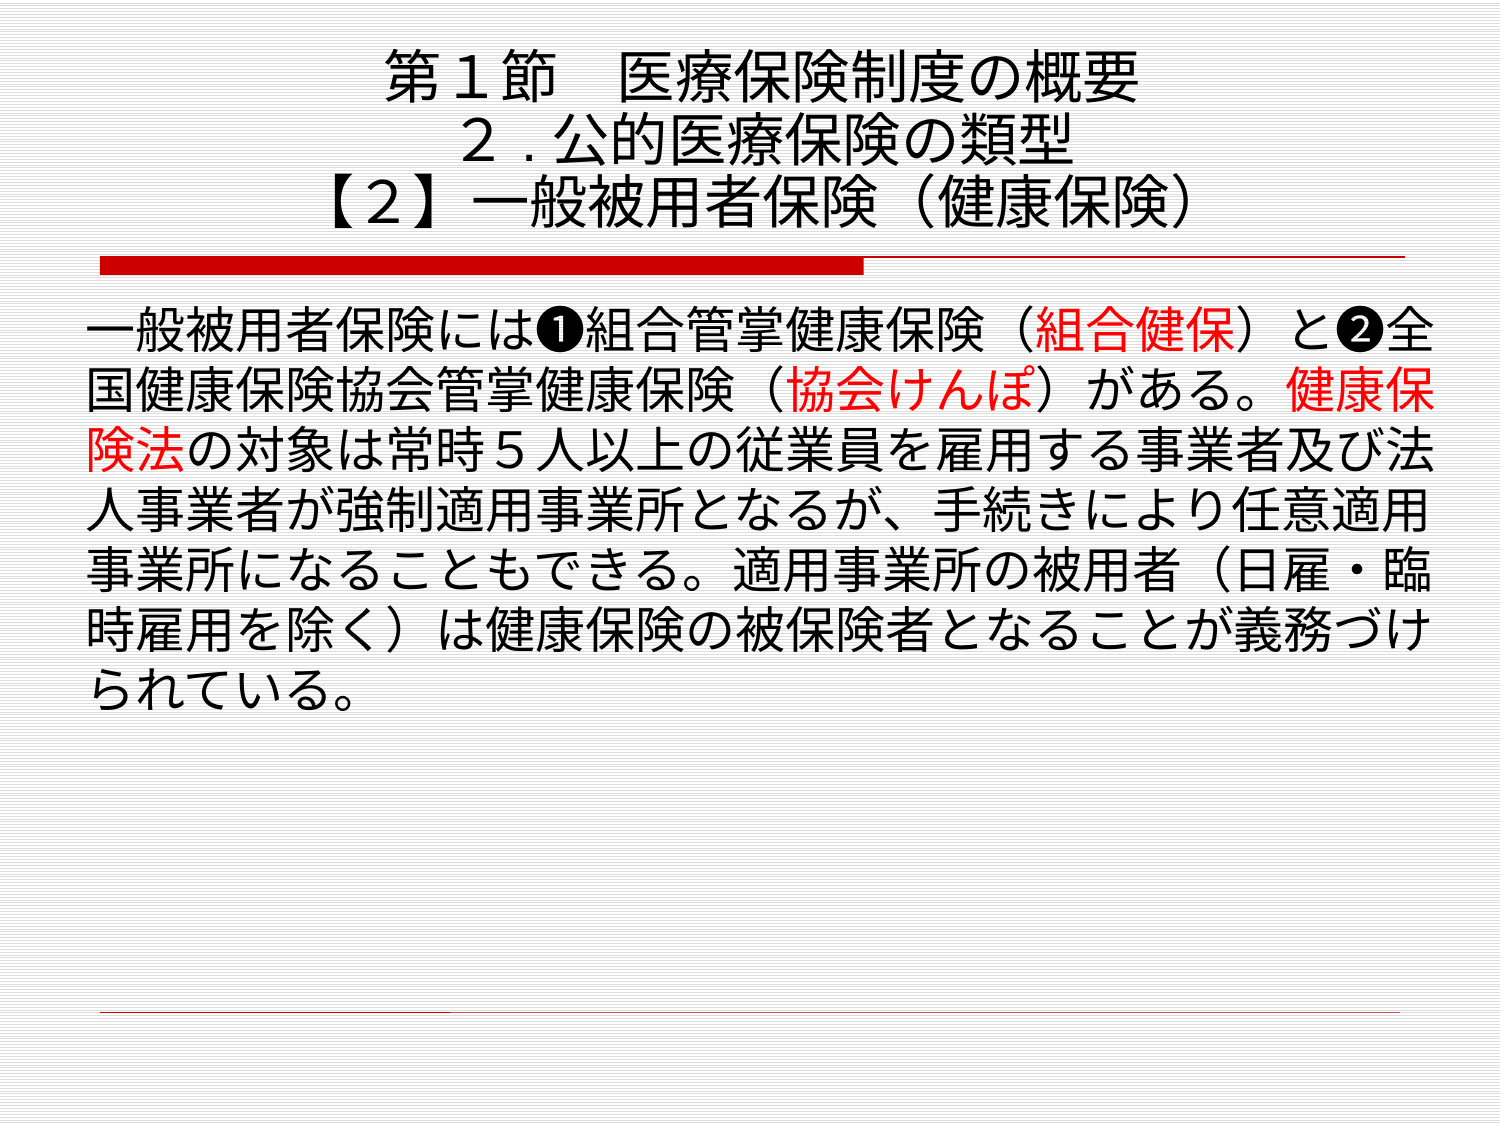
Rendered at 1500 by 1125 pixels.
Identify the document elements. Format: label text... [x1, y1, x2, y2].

list 一般被用者保険には❶組合管掌健康保険（組合健保）と❷全国健康保険協会管掌健康保険（協会けんぽ）がある。健康保険法の対象は常時５人以上の従業員を雇用する事業者及び法人事業者が強制適用事業所となるが、手続きにより任意適用事業所になることもできる。適用事業所の被用者（日雇・臨時雇用を除く）は健康保険の被保険者となることが義務づけられている。 [70, 290, 1497, 929]
title 第１節 医療保険制度の概要 ２.公的医療保険の類型 【２】一般被用者保険（健康保険） [94, 77, 1359, 269]
